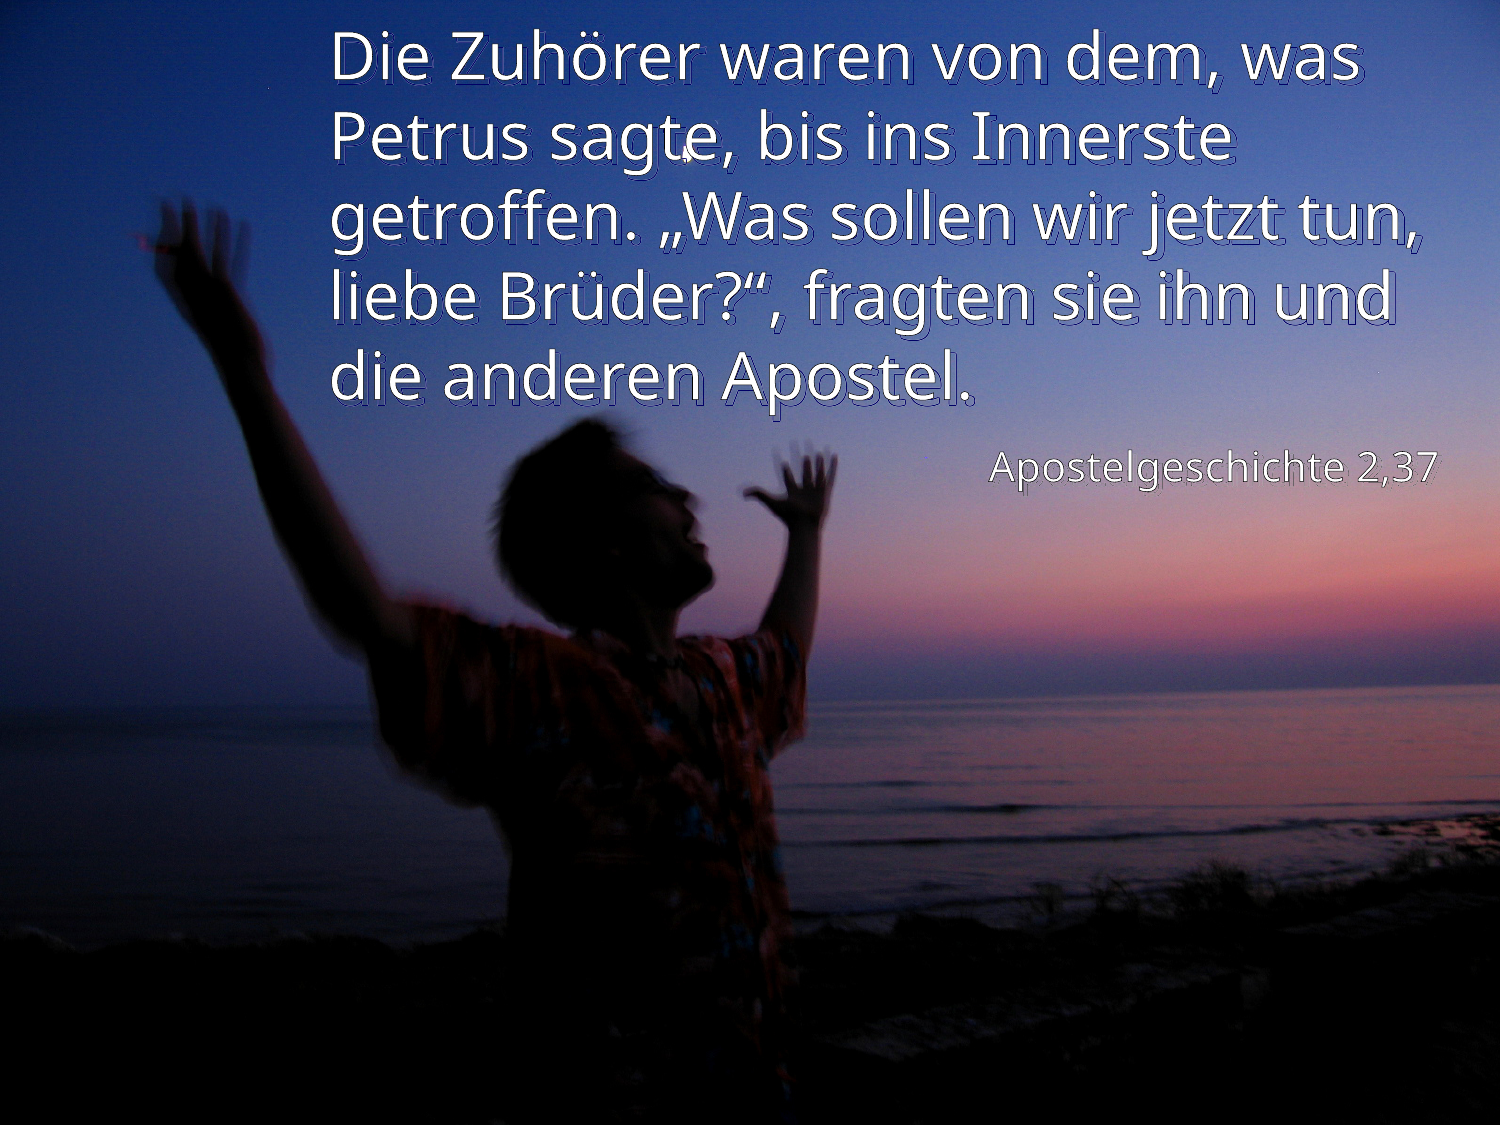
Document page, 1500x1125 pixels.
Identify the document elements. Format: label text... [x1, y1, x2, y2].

title Die Zuhörer waren von dem, was Petrus sagte, bis ins Innerste getroffen. „Was sollen wir jetzt tun, liebe Brüder?“, fragten sie ihn und die anderen Apostel. [312, 5, 1500, 421]
text_box Apostelgeschichte 2,37 [143, 432, 1455, 498]
picture [0, 0, 1500, 1125]
